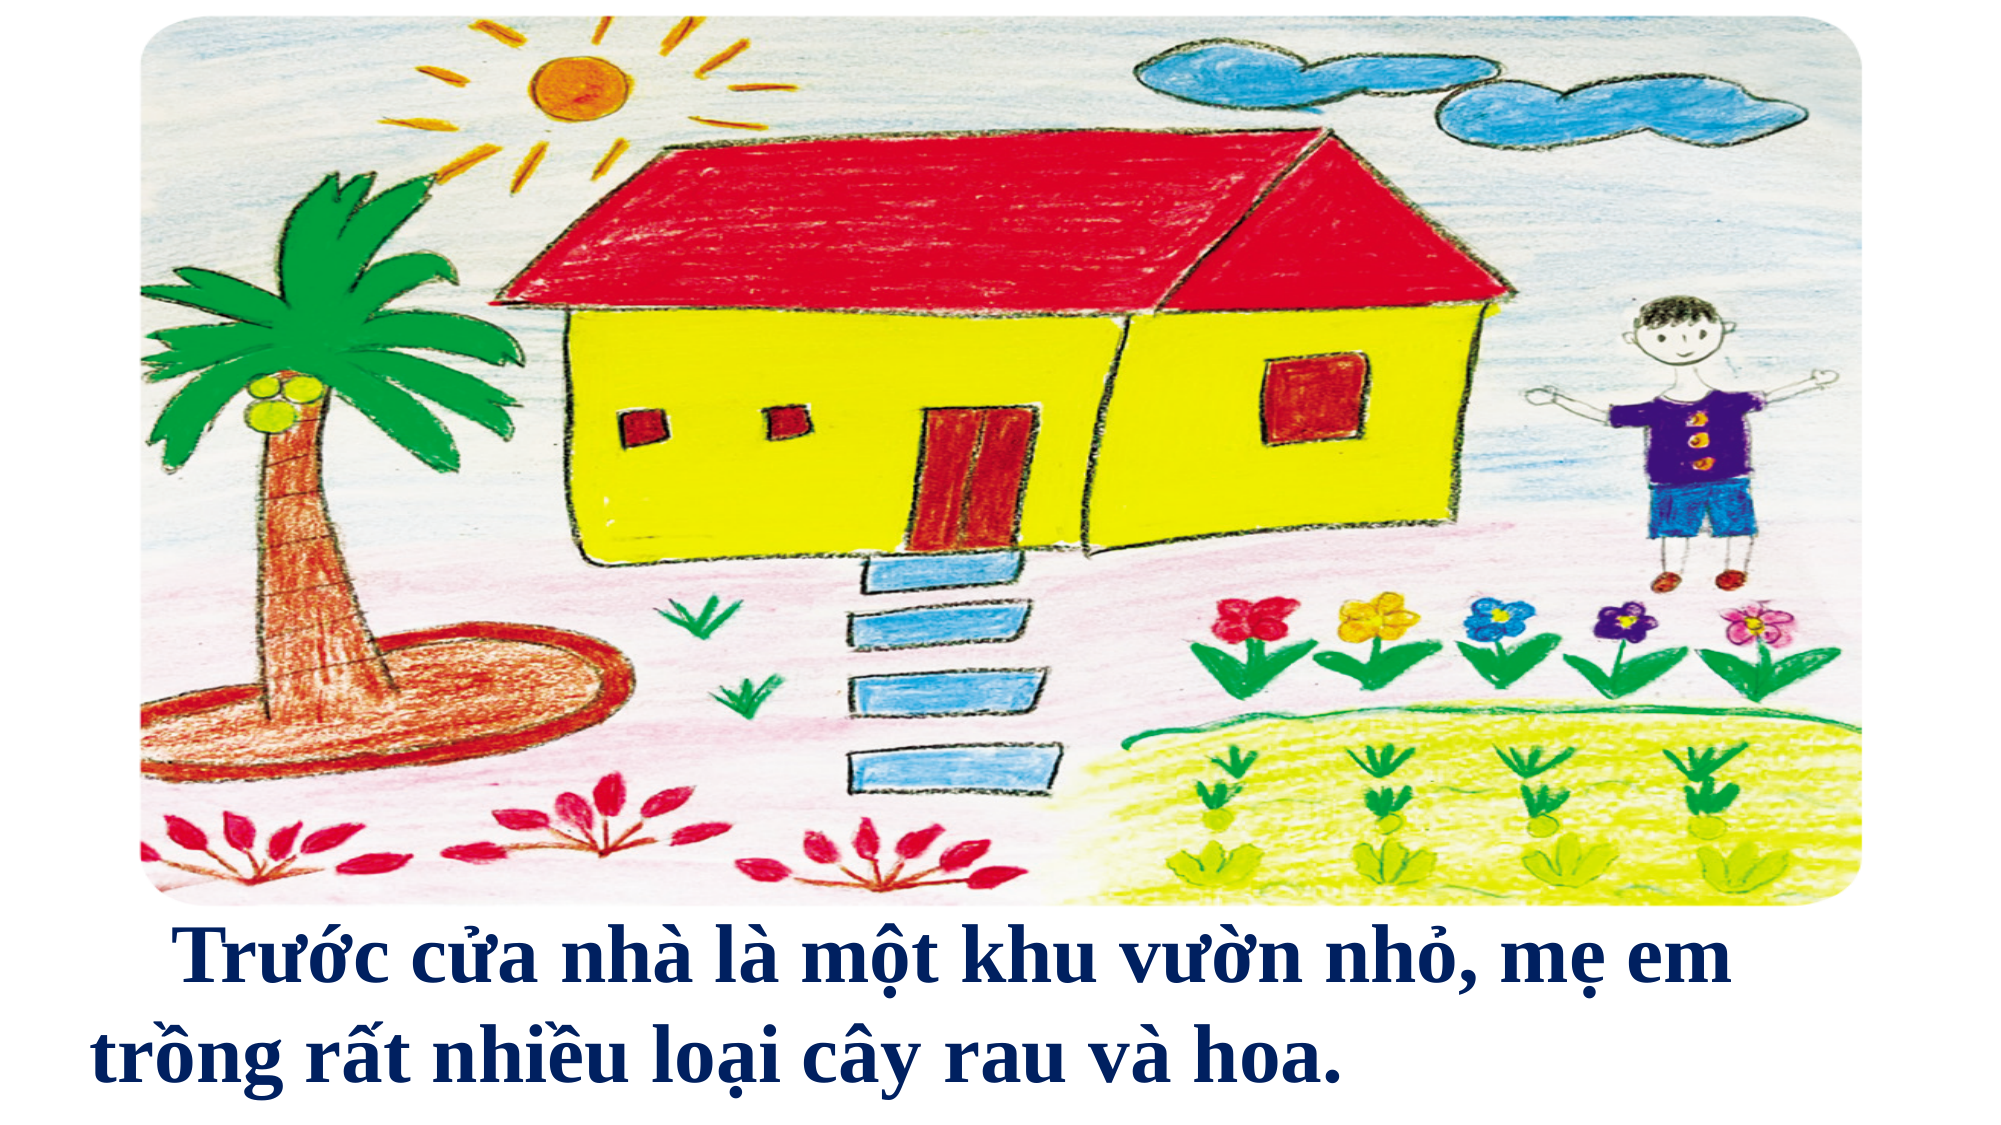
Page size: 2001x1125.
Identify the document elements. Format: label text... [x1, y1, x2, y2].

picture [119, 0, 1885, 945]
text_box Trước cửa nhà là một khu vườn nhỏ, mẹ em trồng rất nhiều loại cây rau và hoa. [66, 921, 1969, 1076]
